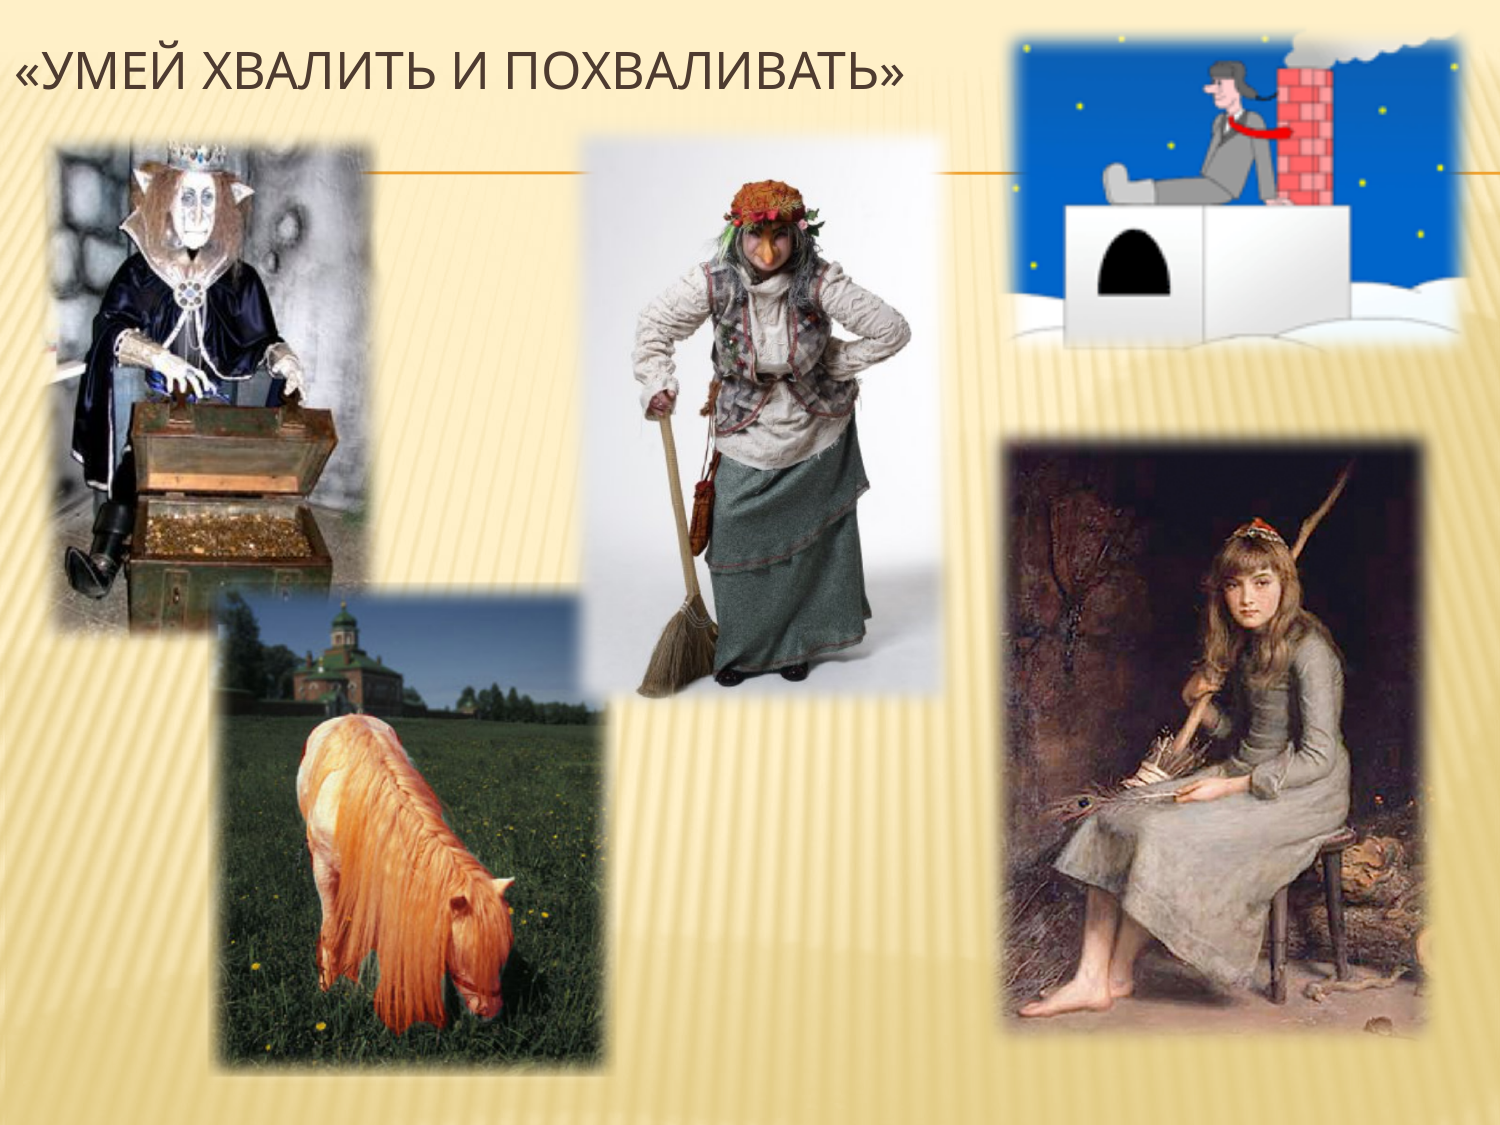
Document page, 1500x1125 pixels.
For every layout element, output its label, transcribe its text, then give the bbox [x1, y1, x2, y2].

title «Умей хвалить и похваливать» [0, 0, 926, 138]
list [34, 128, 387, 652]
picture [984, 421, 1442, 1051]
picture [562, 116, 962, 716]
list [995, 23, 1477, 363]
picture [198, 573, 622, 1087]
